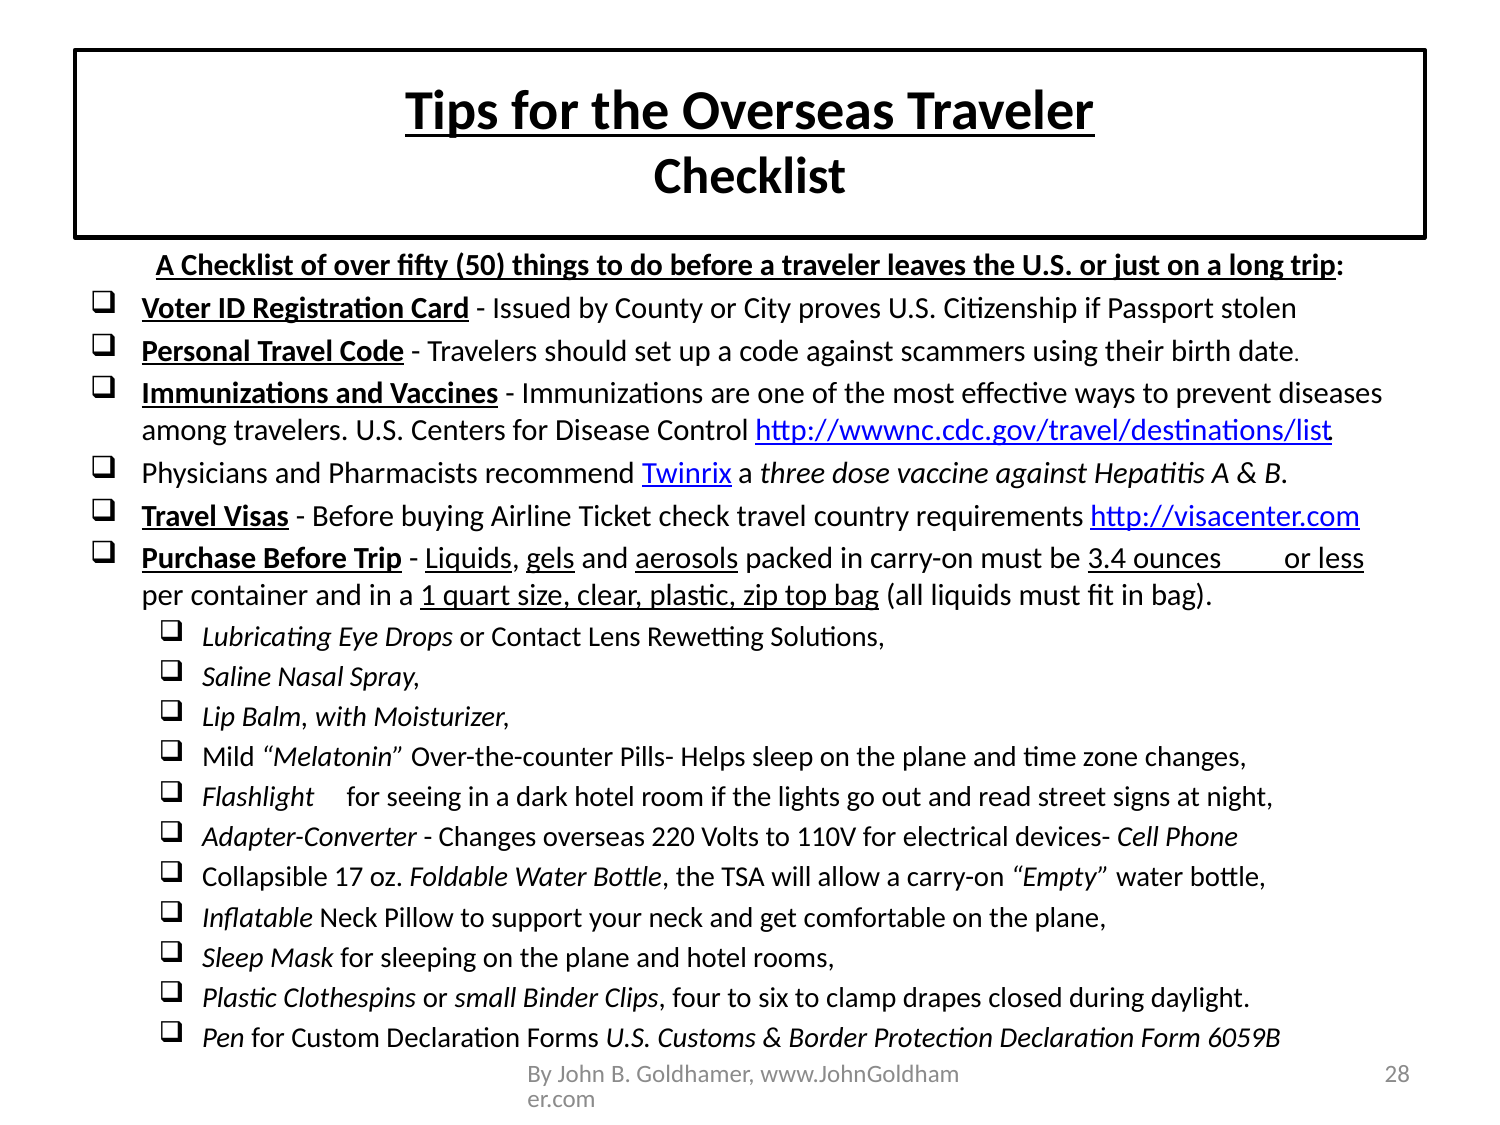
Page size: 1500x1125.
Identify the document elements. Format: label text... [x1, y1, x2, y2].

list A Checklist of over fifty (50) things to do before a traveler leaves the U.S. or just on a long trip: Voter ID Registration Card - Issued by County or City proves U.S. Citizenship if Passport stolen Personal Travel Code - Travelers should set up a code against scammers using their birth date. Immunizations and Vaccines - Immunizations are one of the most effective ways to prevent diseases among travelers. U.S. Centers for Disease Control http://wwwnc.cdc.gov/travel/destinations/list. Physicians and Pharmacists recommend Twinrix a three dose vaccine against Hepatitis A & B. Travel Visas - Before buying Airline Ticket check travel country requirements http://visacenter.com Purchase Before Trip - Liquids, gels and aerosols packed in carry-on must be 3.4 ounces or less per container and in a 1 quart size, clear, plastic, zip top bag (all liquids must fit in bag). Lubricating Eye Drops or Contact Lens Rewetting Solutions, Saline Nasal Spray, Lip Balm, with Moisturizer, Mild “Melatonin” Over-the-counter Pills- Helps sleep on the plane and time zone changes, Flashlight for seeing in a dark hotel room if the lights go out and read street signs at night, Adapter-Converter - Changes overseas 220 Volts to 110V for electrical devices- Cell Phone Collapsible 17 oz. Foldable Water Bottle, the TSA will allow a carry-on “Empty” water bottle, Inflatable Neck Pillow to support your neck and get comfortable on the plane, Sleep Mask for sleeping on the plane and hotel rooms, Plastic Clothespins or small Binder Clips, four to six to clamp drapes closed during daylight. Pen for Custom Declaration Forms U.S. Customs & Border Protection Declaration Form 6059B [75, 240, 1425, 1100]
text_box [73, 48, 1427, 240]
footer By John B. Goldhamer, www.JohnGoldhamer.com [512, 1042, 988, 1103]
slide_number 28 [1074, 1042, 1425, 1103]
